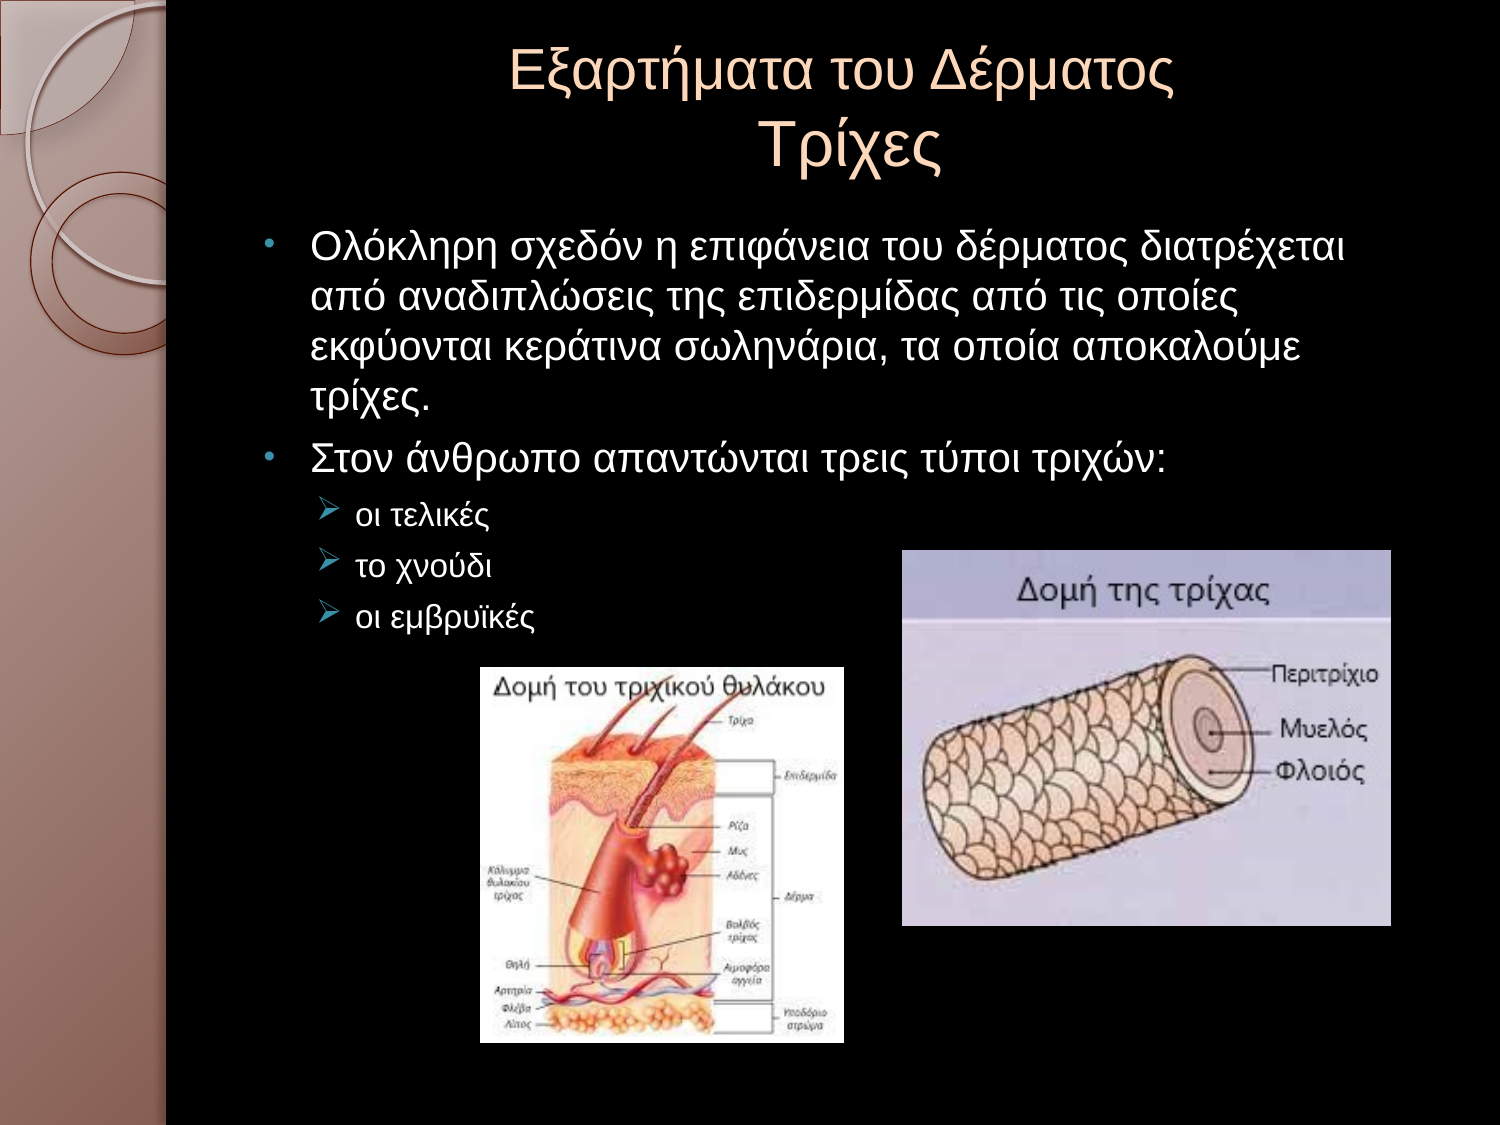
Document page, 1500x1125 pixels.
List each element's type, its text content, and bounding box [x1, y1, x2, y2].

picture [480, 667, 845, 1044]
list Ολόκληρη σχεδόν η επιφάνεια του δέρματος διατρέχεται από αναδιπλώσεις της επιδερμίδας από τις οποίες εκφύονται κεράτινα σωληνάρια, τα οποία αποκαλούμε τρίχες. Στον άνθρωπο απαντώνται τρεις τύποι τριχών: οι τελικές το χνούδι οι εμβρυϊκές [235, 210, 1430, 1043]
title Εξαρτήματα του Δέρματος Τρίχες [235, 23, 1466, 188]
picture [902, 550, 1391, 926]
